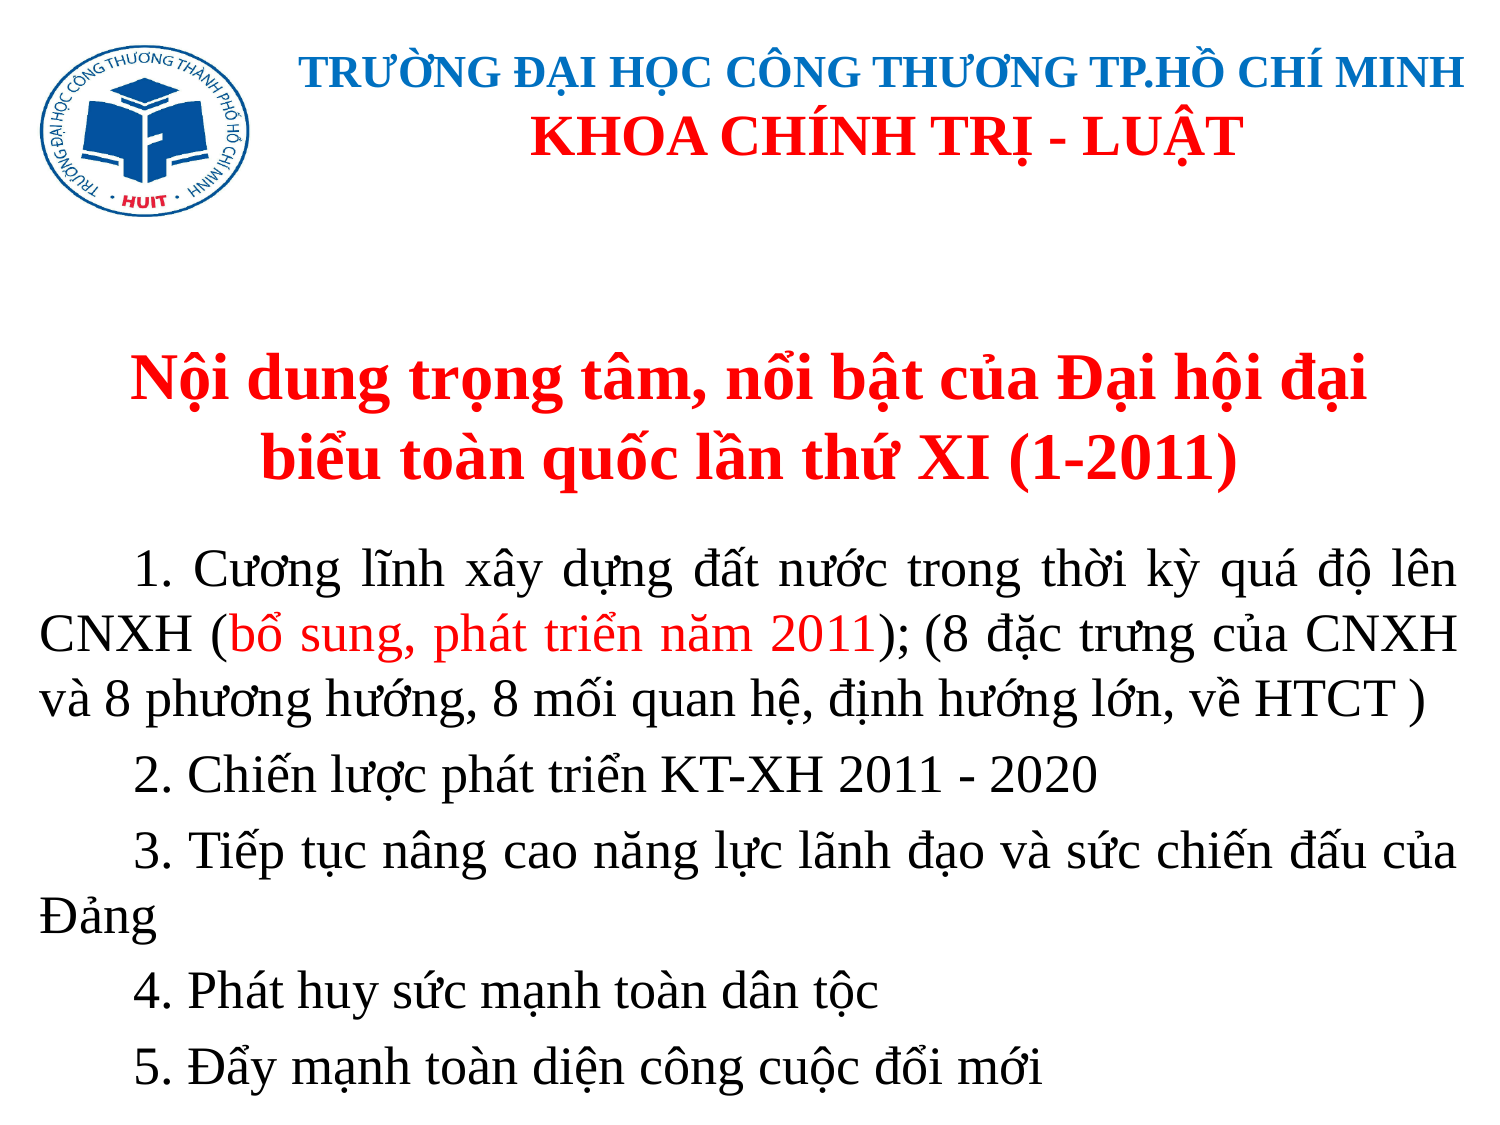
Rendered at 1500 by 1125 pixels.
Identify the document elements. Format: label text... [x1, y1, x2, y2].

picture [37, 43, 252, 219]
text_box TRƯỜNG ĐẠI HỌC CÔNG THƯƠNG TP.HỒ CHÍ MINH KHOA CHÍNH TRỊ - LUẬT [273, 0, 1500, 221]
title Nội dung trọng tâm, nổi bật của Đại hội đại biểu toàn quốc lần thứ XI (1-2011) [93, 337, 1407, 488]
list 1. Cương lĩnh xây dựng đất nước trong thời kỳ quá độ lên CNXH (bổ sung, phát triển năm 2011); (8 đặc trưng của CNXH và 8 phương hướng, 8 mối quan hệ, định hướng lớn, về HTCT ) 2. Chiến lược phát triển KT-XH 2011 - 2020 3. Tiếp tục nâng cao năng lực lãnh đạo và sức chiến đấu của Đảng 4. Phát huy sức mạnh toàn dân tộc 5. Đẩy mạnh toàn diện công cuộc đổi mới [24, 524, 1476, 1125]
